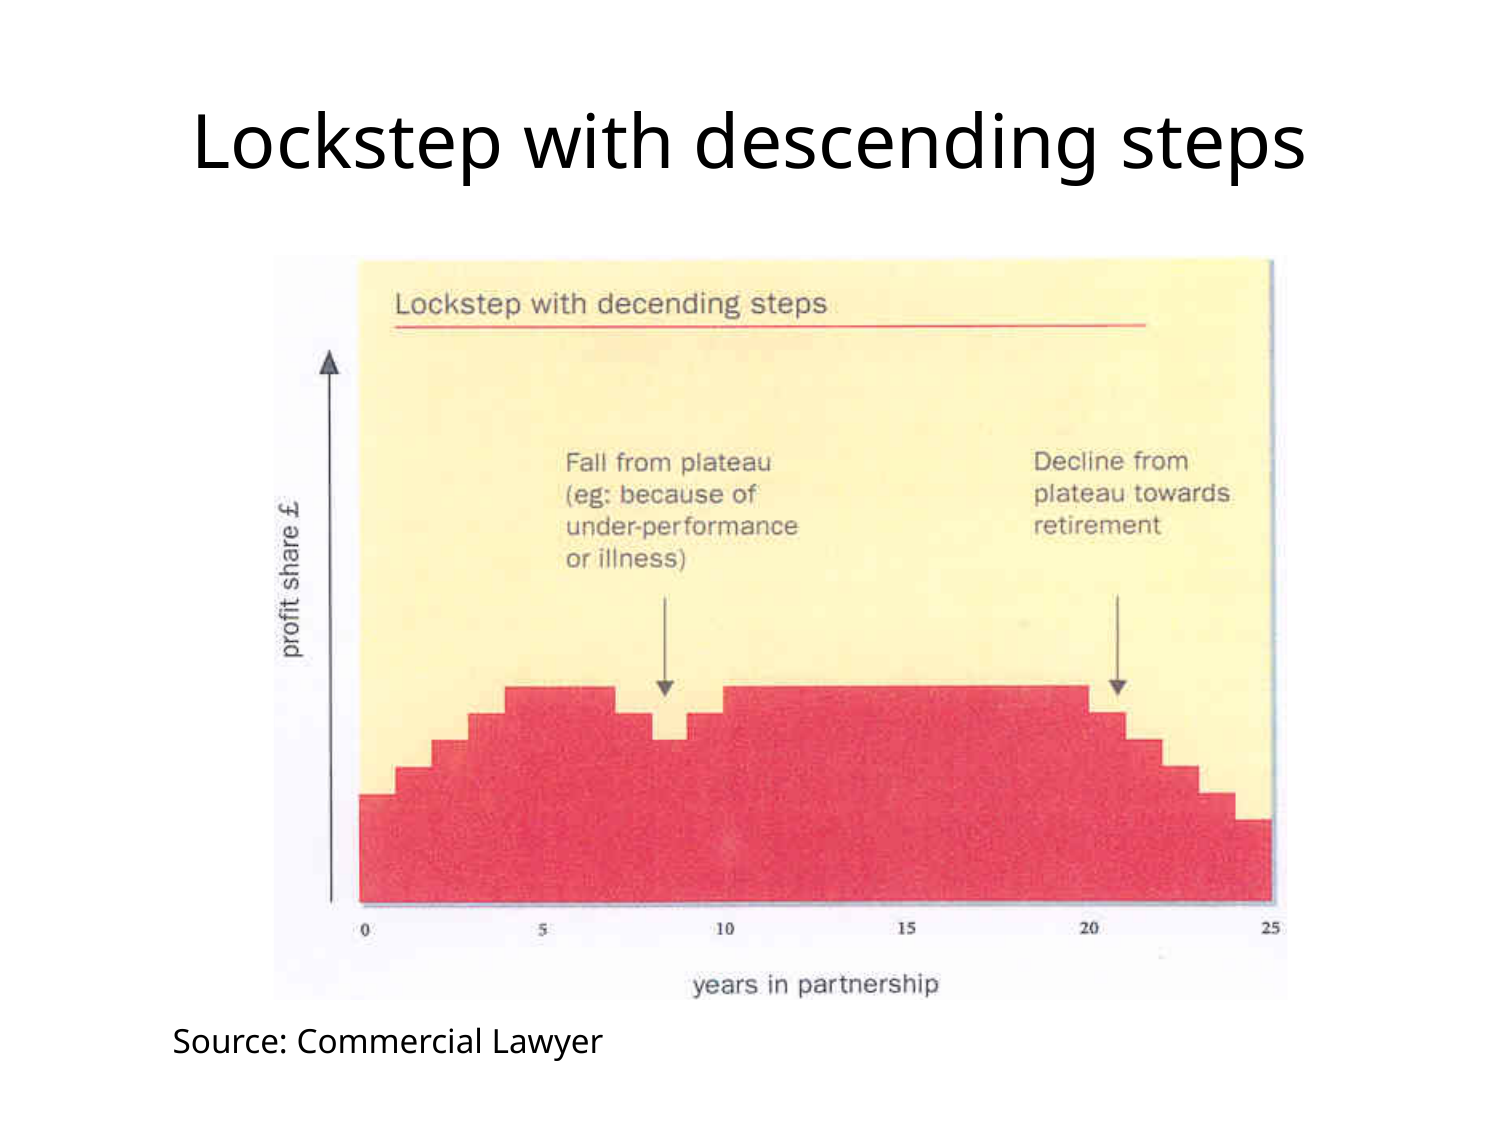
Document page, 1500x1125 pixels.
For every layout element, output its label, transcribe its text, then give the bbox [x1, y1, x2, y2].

title Lockstep with descending steps [75, 45, 1425, 233]
text_box Source: Commercial Lawyer [74, 1012, 619, 1068]
picture [273, 255, 1288, 1001]
